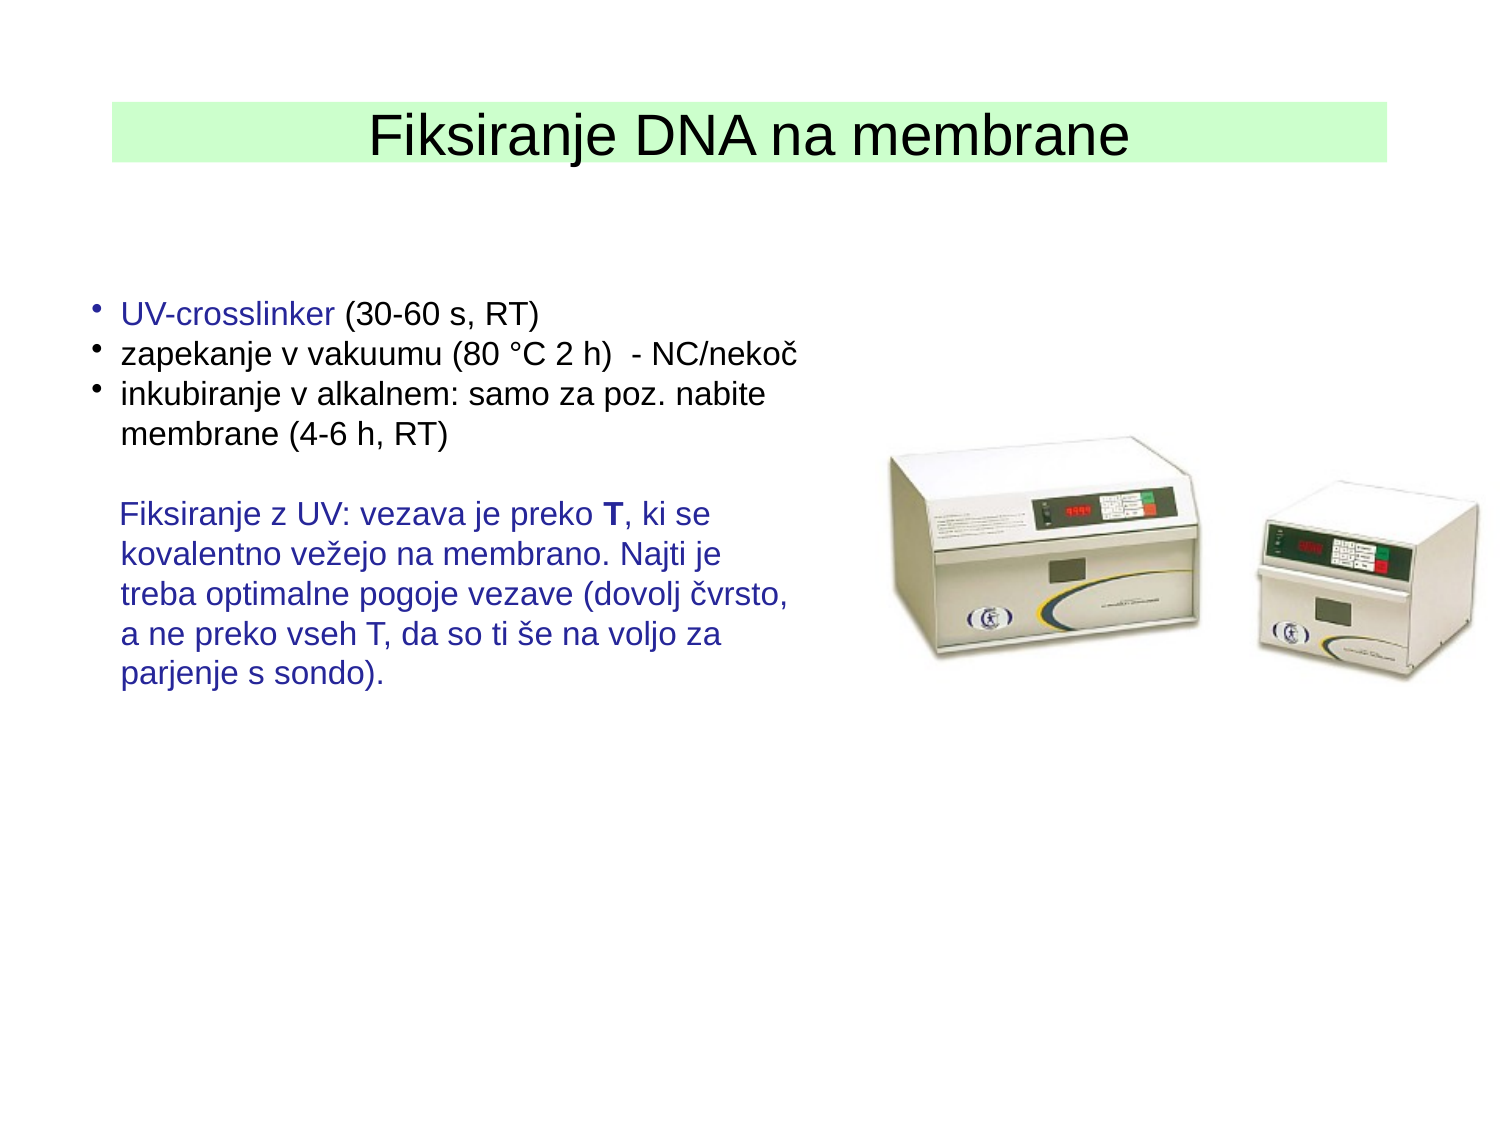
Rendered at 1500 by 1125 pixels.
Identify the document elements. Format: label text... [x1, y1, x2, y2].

text_box UV-crosslinker (30-60 s, RT) zapekanje v vakuumu (80 °C 2 h) - NC/nekoč inkubiranje v alkalnem: samo za poz. nabite membrane (4-6 h, RT) Fiksiranje z UV: vezava je preko T, ki se kovalentno vežejo na membrano. Najti je treba optimalne pogoje vezave (dovolj čvrsto, a ne preko vseh T, da so ti še na voljo za parjenje s sondo). [76, 285, 821, 700]
text_box Fiksiranje DNA na membrane [112, 101, 1388, 163]
picture [874, 432, 1500, 702]
